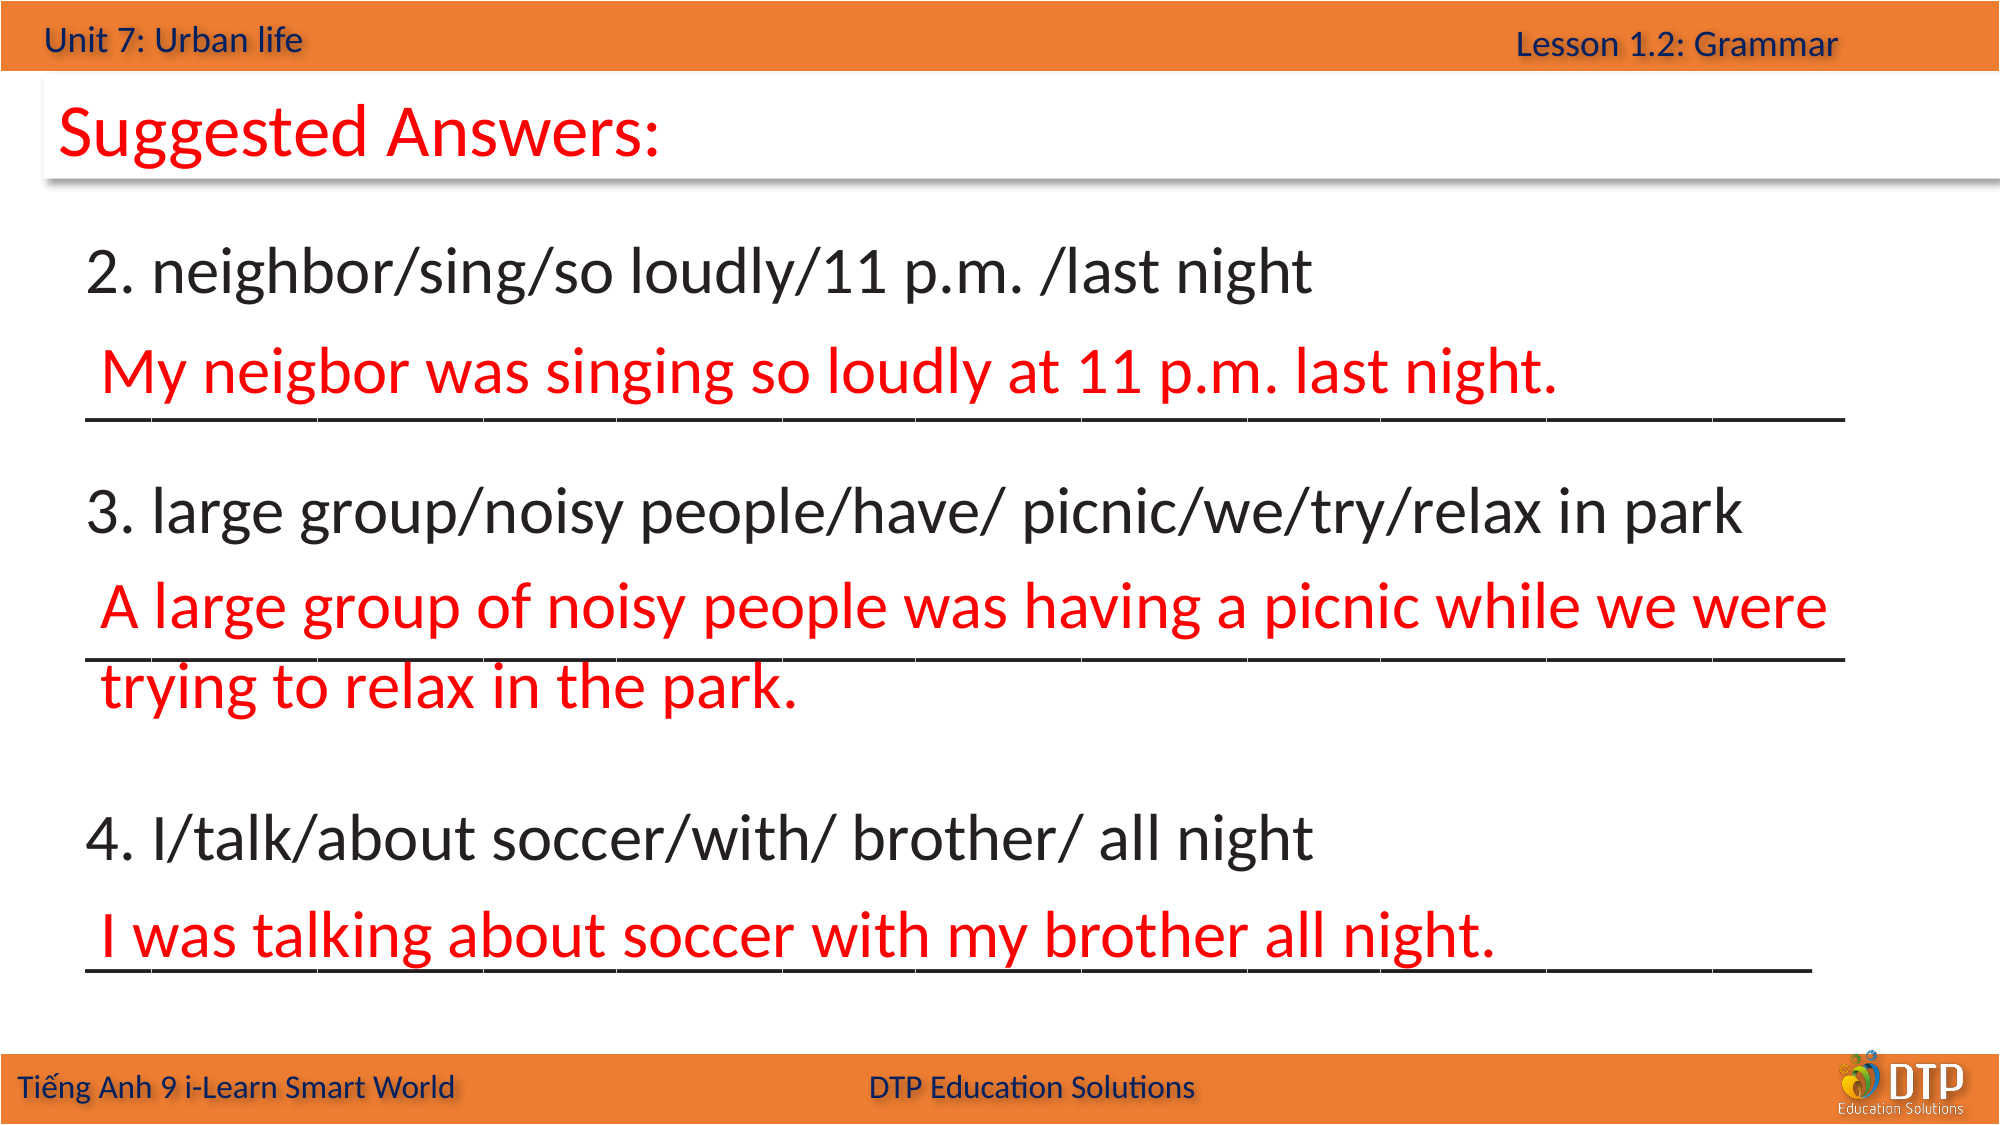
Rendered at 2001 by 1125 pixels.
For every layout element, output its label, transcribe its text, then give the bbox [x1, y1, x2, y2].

text_box Suggested Answers: [43, 73, 2000, 179]
text_box A large group of noisy people was having a picnic while we were trying to relax in the park. [85, 554, 1915, 730]
text_box My neigbor was singing so loudly at 11 p.m. last night. [85, 319, 1915, 414]
picture [1839, 1050, 1963, 1114]
text_box I was talking about soccer with my brother all night. [85, 883, 1915, 978]
text_box 4. I/talk/about soccer/with/ brother/ all night ____________________________________________________ [70, 762, 1900, 985]
text_box 2. neighbor/sing/so loudly/11 p.m. /last night _____________________________________________________ 3. large group/noisy people/have/ picnic/we/try/relax in park _____________________________________________________ [70, 179, 1900, 675]
